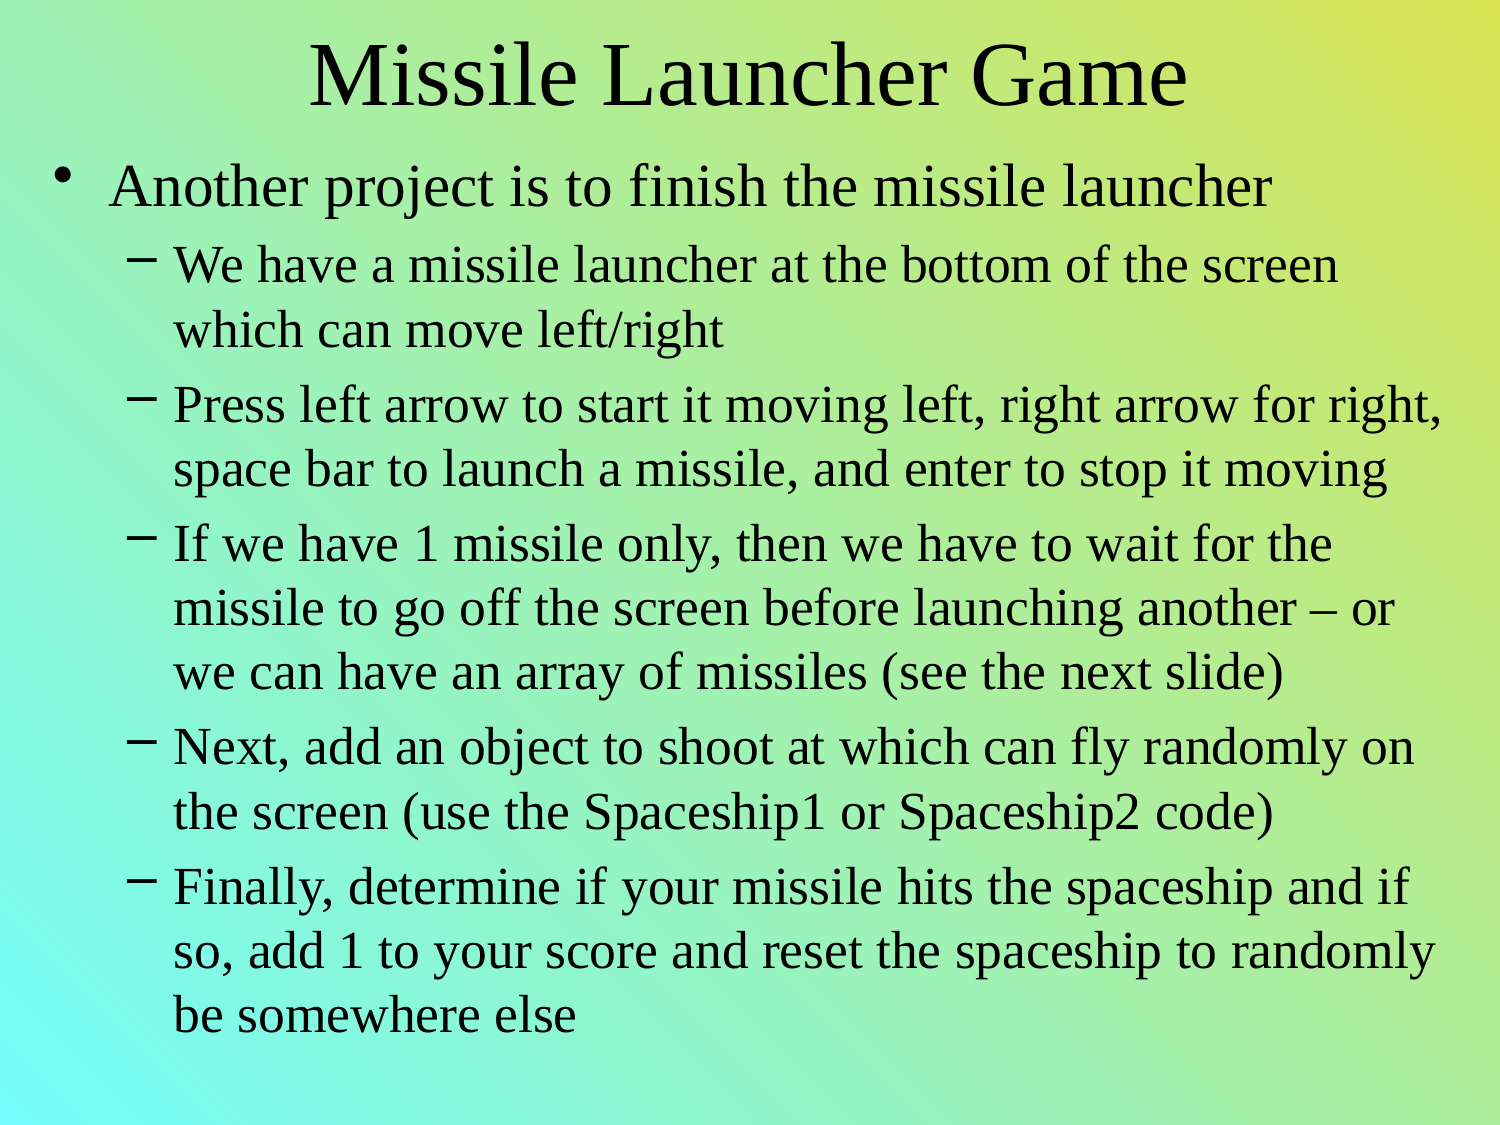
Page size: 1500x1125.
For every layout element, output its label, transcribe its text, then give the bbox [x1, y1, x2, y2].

title Missile Launcher Game [75, 0, 1425, 137]
list Another project is to finish the missile launcher We have a missile launcher at the bottom of the screen which can move left/right Press left arrow to start it moving left, right arrow for right, space bar to launch a missile, and enter to stop it moving If we have 1 missile only, then we have to wait for the missile to go off the screen before launching another – or we can have an array of missiles (see the next slide) Next, add an object to shoot at which can fly randomly on the screen (use the Spaceship1 or Spaceship2 code) Finally, determine if your missile hits the spaceship and if so, add 1 to your score and reset the spaceship to randomly be somewhere else [37, 137, 1475, 1100]
